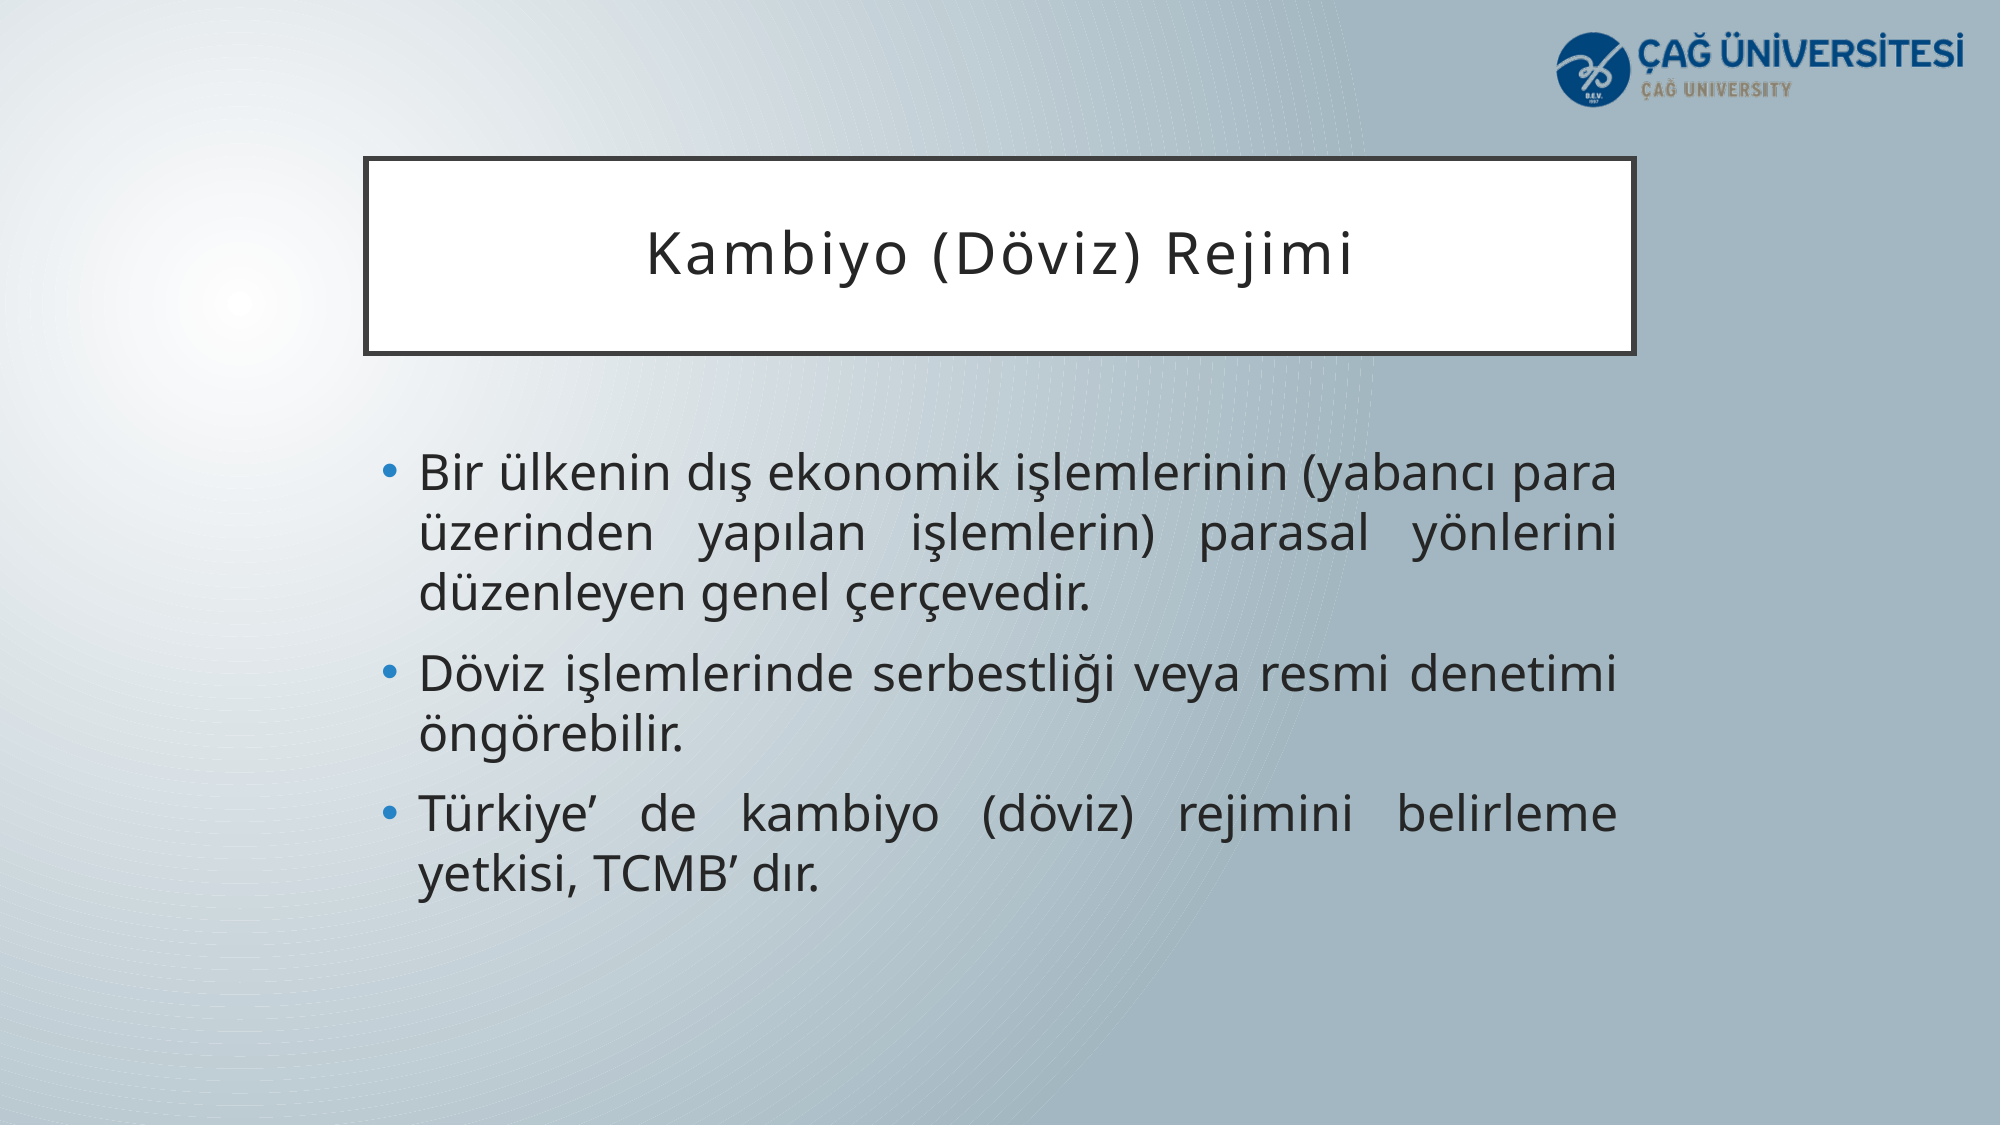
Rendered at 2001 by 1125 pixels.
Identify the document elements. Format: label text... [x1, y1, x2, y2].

list Bir ülkenin dış ekonomik işlemlerinin (yabancı para üzerinden yapılan işlemlerin) parasal yönlerini düzenleyen genel çerçevedir. Döviz işlemlerinde serbestliği veya resmi denetimi öngörebilir. Türkiye’ de kambiyo (döviz) rejimini belirleme yetkisi, TCMB’ dır. [366, 432, 1634, 942]
picture [1550, 23, 1972, 119]
title Kambiyo (Döviz) Rejimi [363, 156, 1637, 356]
